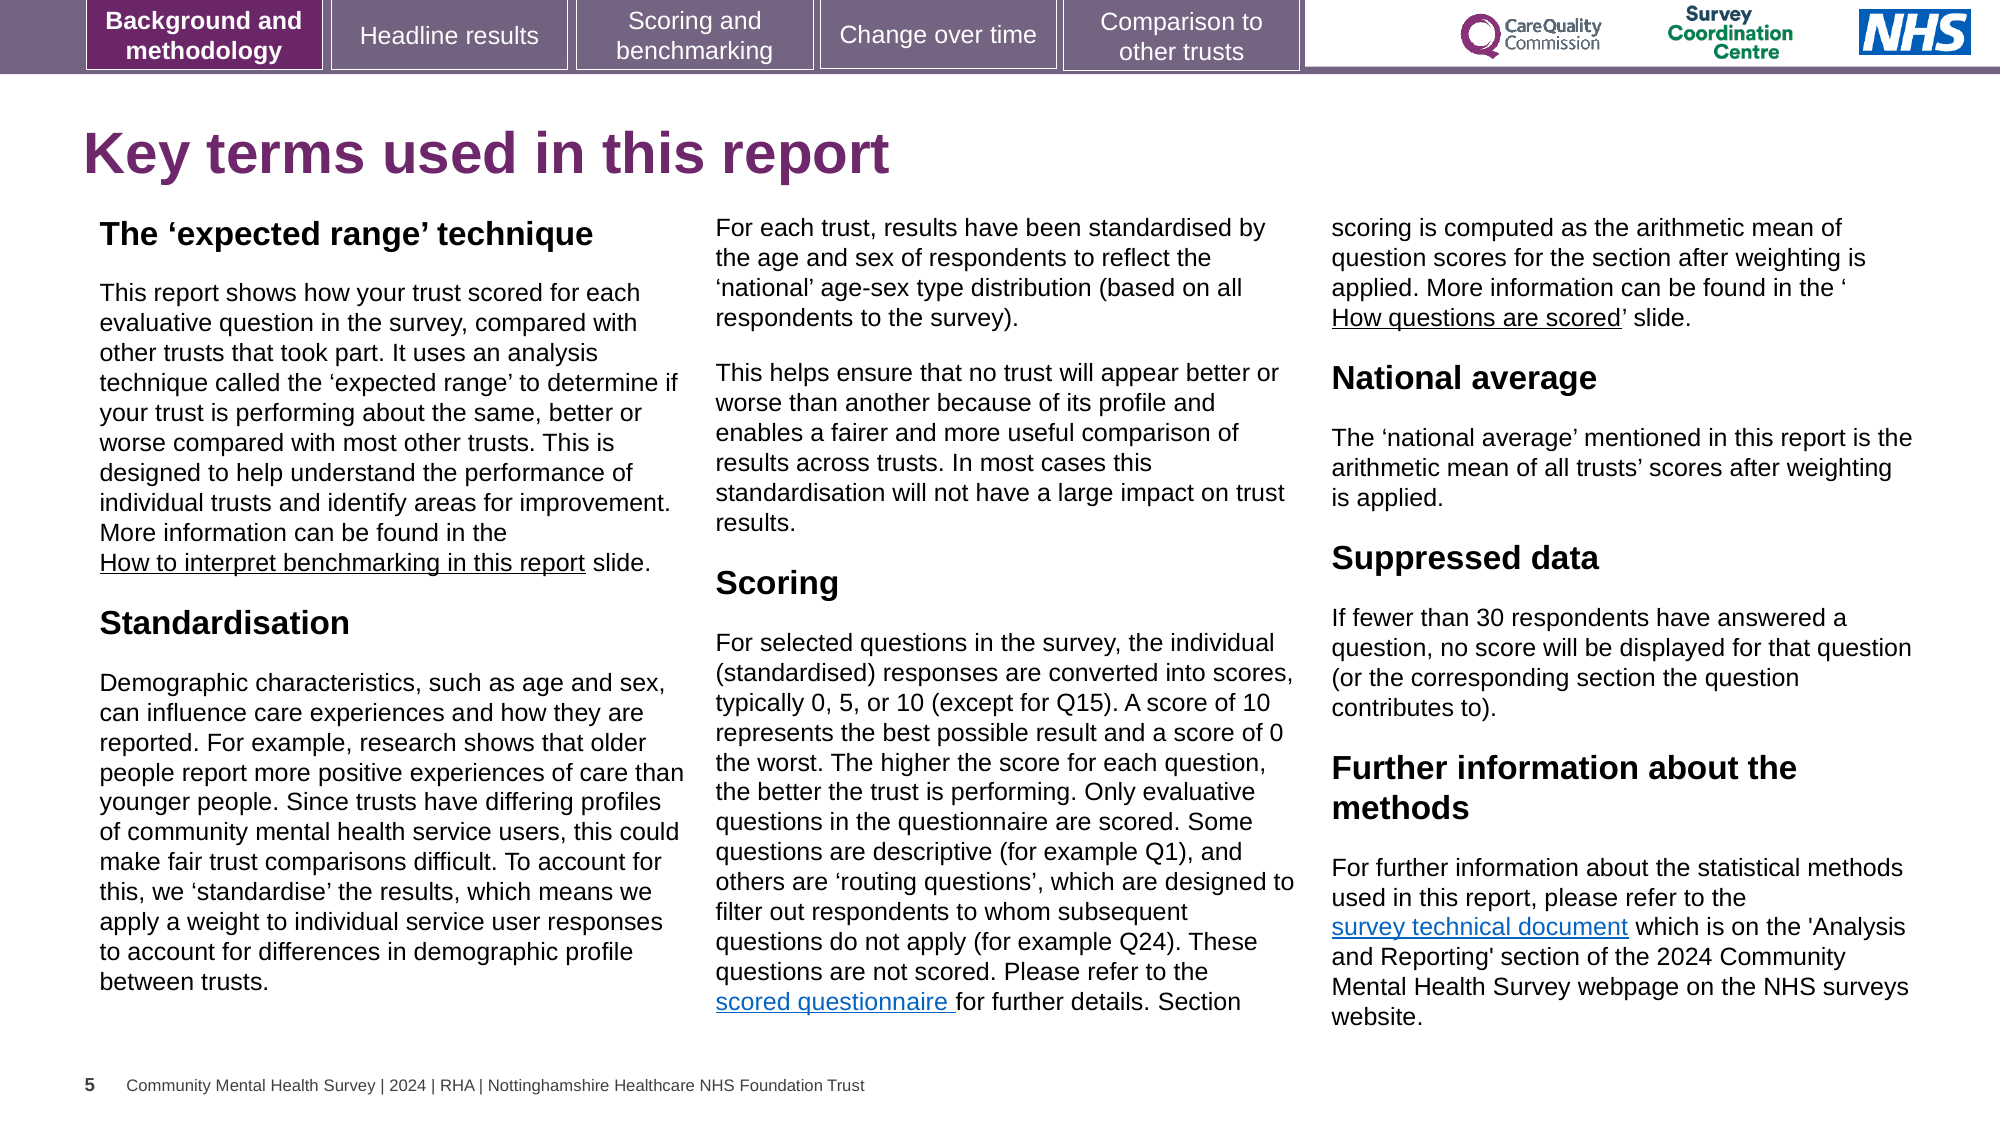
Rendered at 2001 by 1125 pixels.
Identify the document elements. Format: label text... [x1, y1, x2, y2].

text_box The ‘expected range’ technique This report shows how your trust scored for each evaluative question in the survey, compared with other trusts that took part. It uses an analysis technique called the ‘expected range’ to determine if your trust is performing about the same, better or worse compared with most other trusts. This is designed to help understand the performance of individual trusts and identify areas for improvement. More information can be found in the How to interpret benchmarking in this report slide. Standardisation Demographic characteristics, such as age and sex, can influence care experiences and how they are reported. For example, research shows that older people report more positive experiences of care than younger people. Since trusts have differing profiles of community mental health service users, this could make fair trust comparisons difficult. To account for this, we ‘standardise’ the results, which means we apply a weight to individual service user responses to account for differences in demographic profile between trusts. For each trust, results have been standardised by the age and sex of respondents to reflect the ‘national’ age-sex type distribution (based on all respondents to the survey). This helps ensure that no trust will appear better or worse than another because of its profile and enables a fairer and more useful comparison of results across trusts. In most cases this standardisation will not have a large impact on trust results. Scoring For selected questions in the survey, the individual (standardised) responses are converted into scores, typically 0, 5, or 10 (except for Q15). A score of 10 represents the best possible result and a score of 0 the worst. The higher the score for each question, the better the trust is performing. Only evaluative questions in the questionnaire are scored. Some questions are descriptive (for example Q1), and others are ‘routing questions’, which are designed to filter out respondents to whom subsequent questions do not apply (for example Q24). These questions are not scored. Please refer to the scored questionnaire for further details. Section scoring is computed as the arithmetic mean of question scores for the section after weighting is applied. More information can be found in the ‘How questions are scored’ slide. National average The ‘national average’ mentioned in this report is the arithmetic mean of all trusts’ scores after weighting is applied. Suppressed data If fewer than 30 respondents have answered a question, no score will be displayed for that question (or the corresponding section the question contributes to). Further information about the methods For further information about the statistical methods used in this report, please refer to the survey technical document which is on the 'Analysis and Reporting' section of the 2024 Community Mental Health Survey webpage on the NHS surveys website. [84, 204, 1934, 1035]
picture [1460, 13, 1602, 59]
text_box 5 [84, 1065, 122, 1125]
title Key terms used in this report [68, 100, 1942, 209]
picture [1666, 3, 1794, 61]
picture [1859, 9, 1971, 55]
